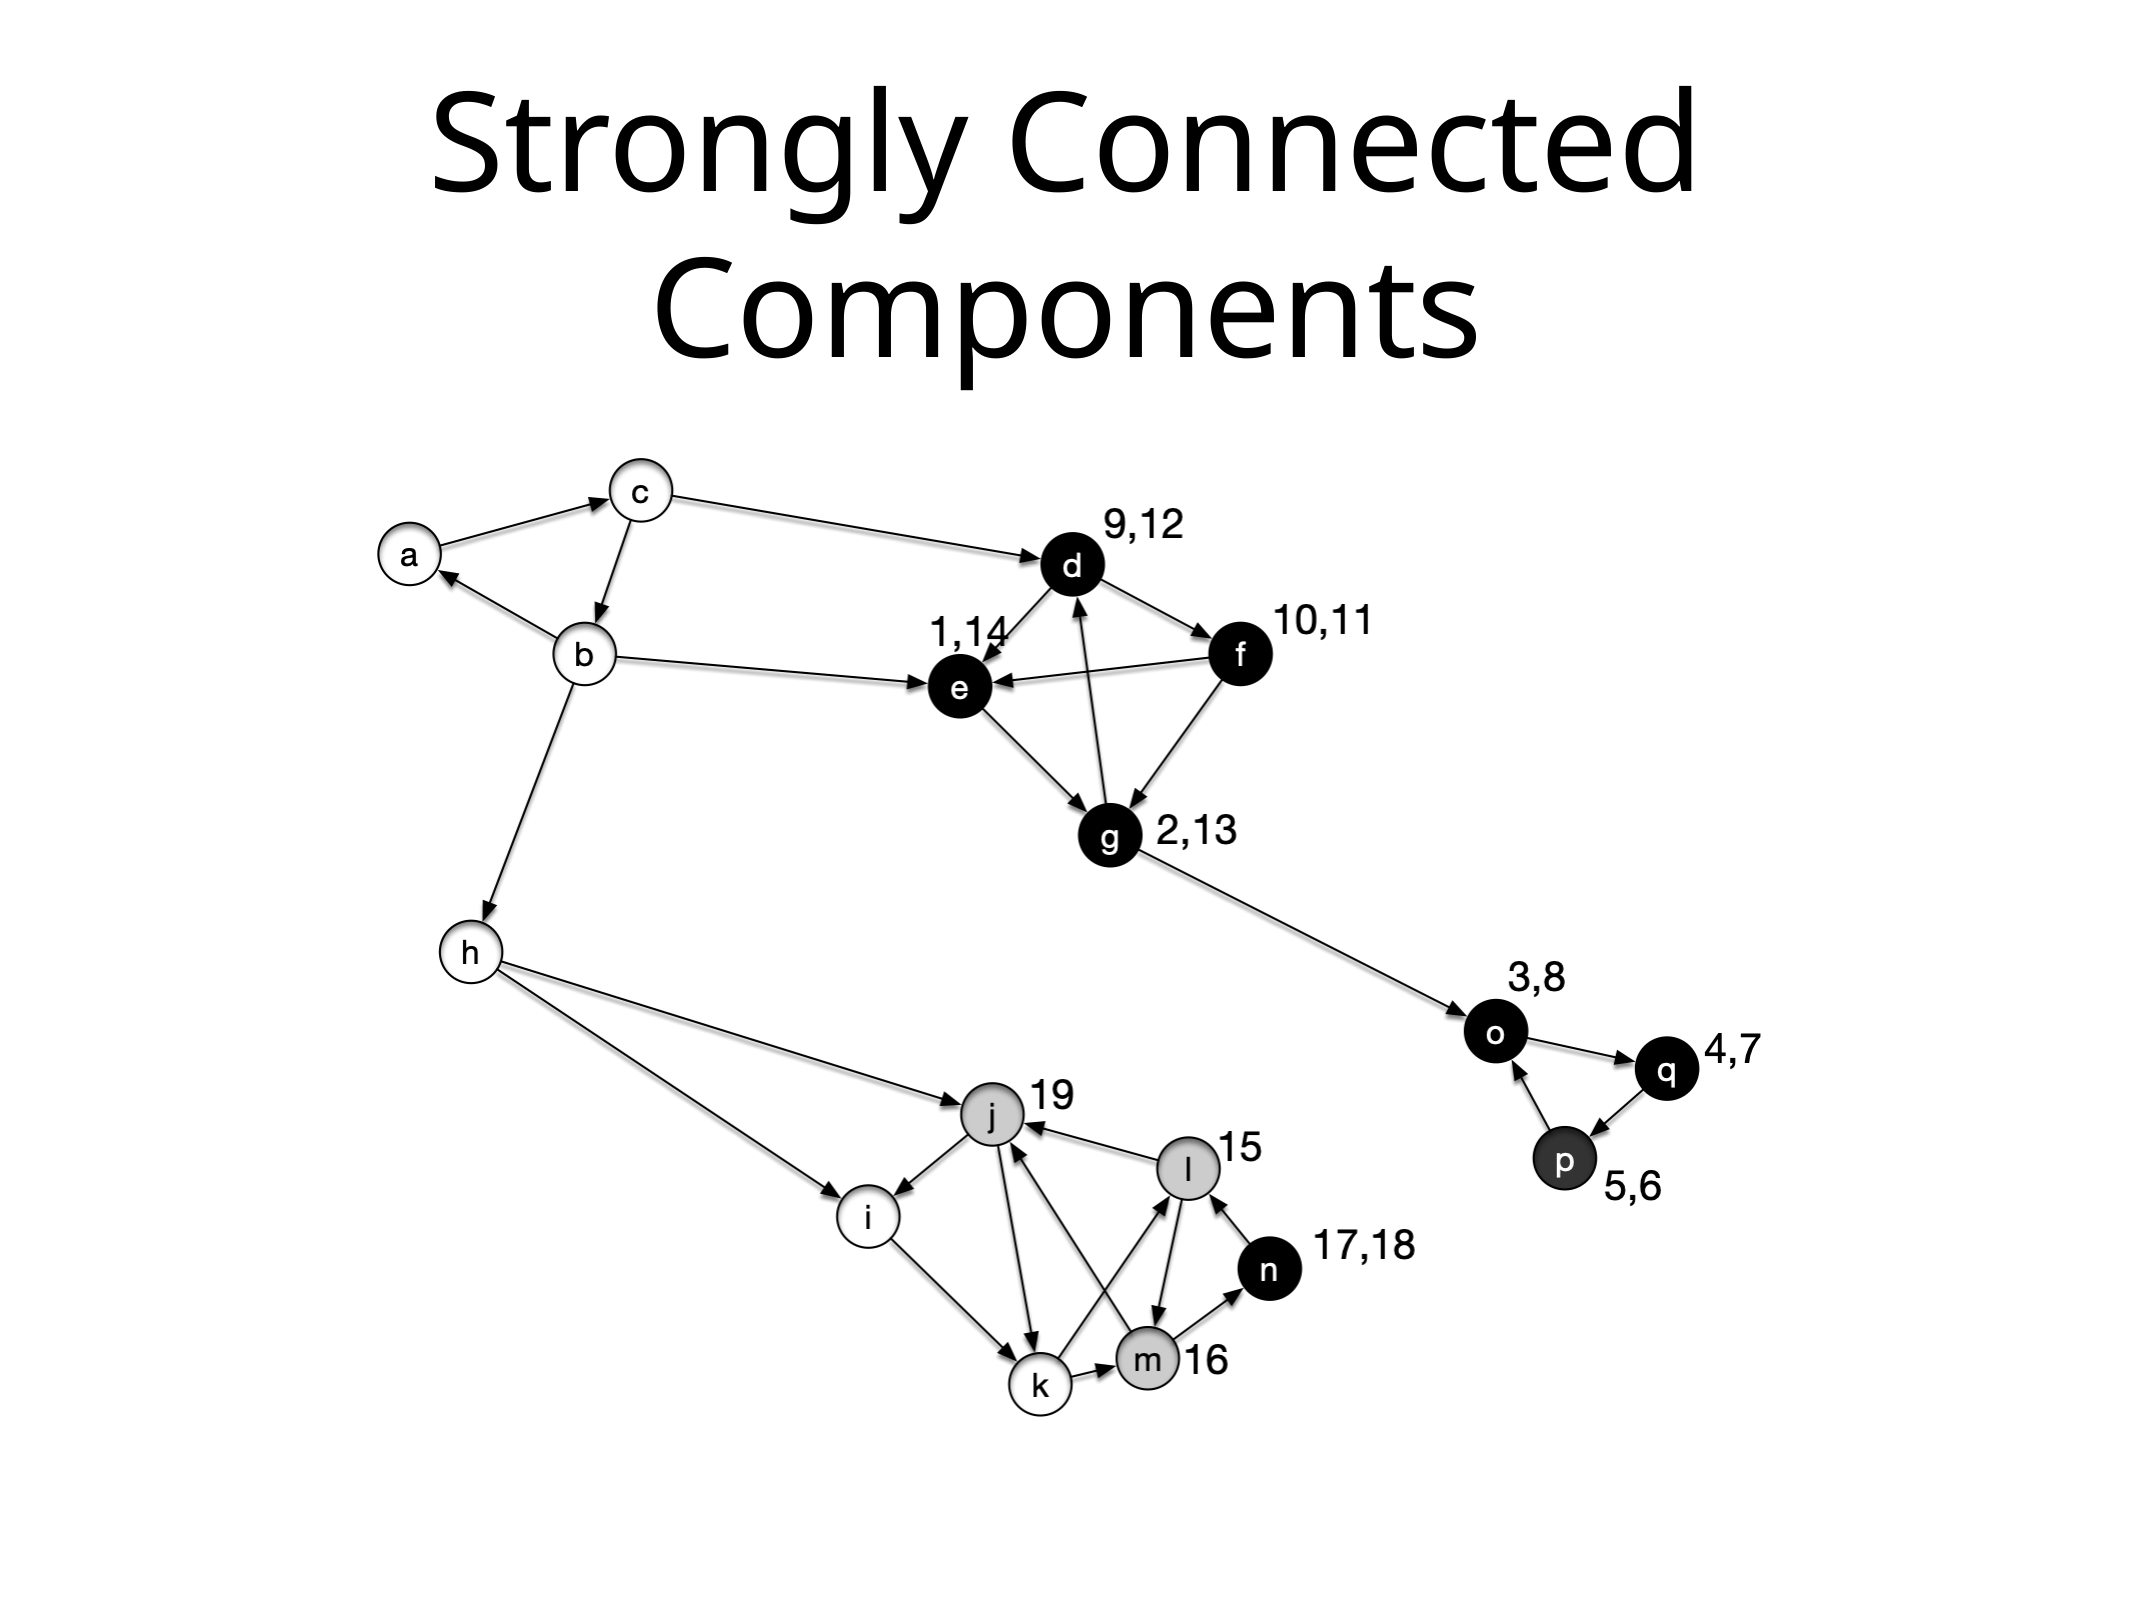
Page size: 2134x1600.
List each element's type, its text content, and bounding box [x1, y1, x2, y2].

picture [370, 455, 1763, 1428]
title Strongly Connected Components [155, 41, 1978, 397]
